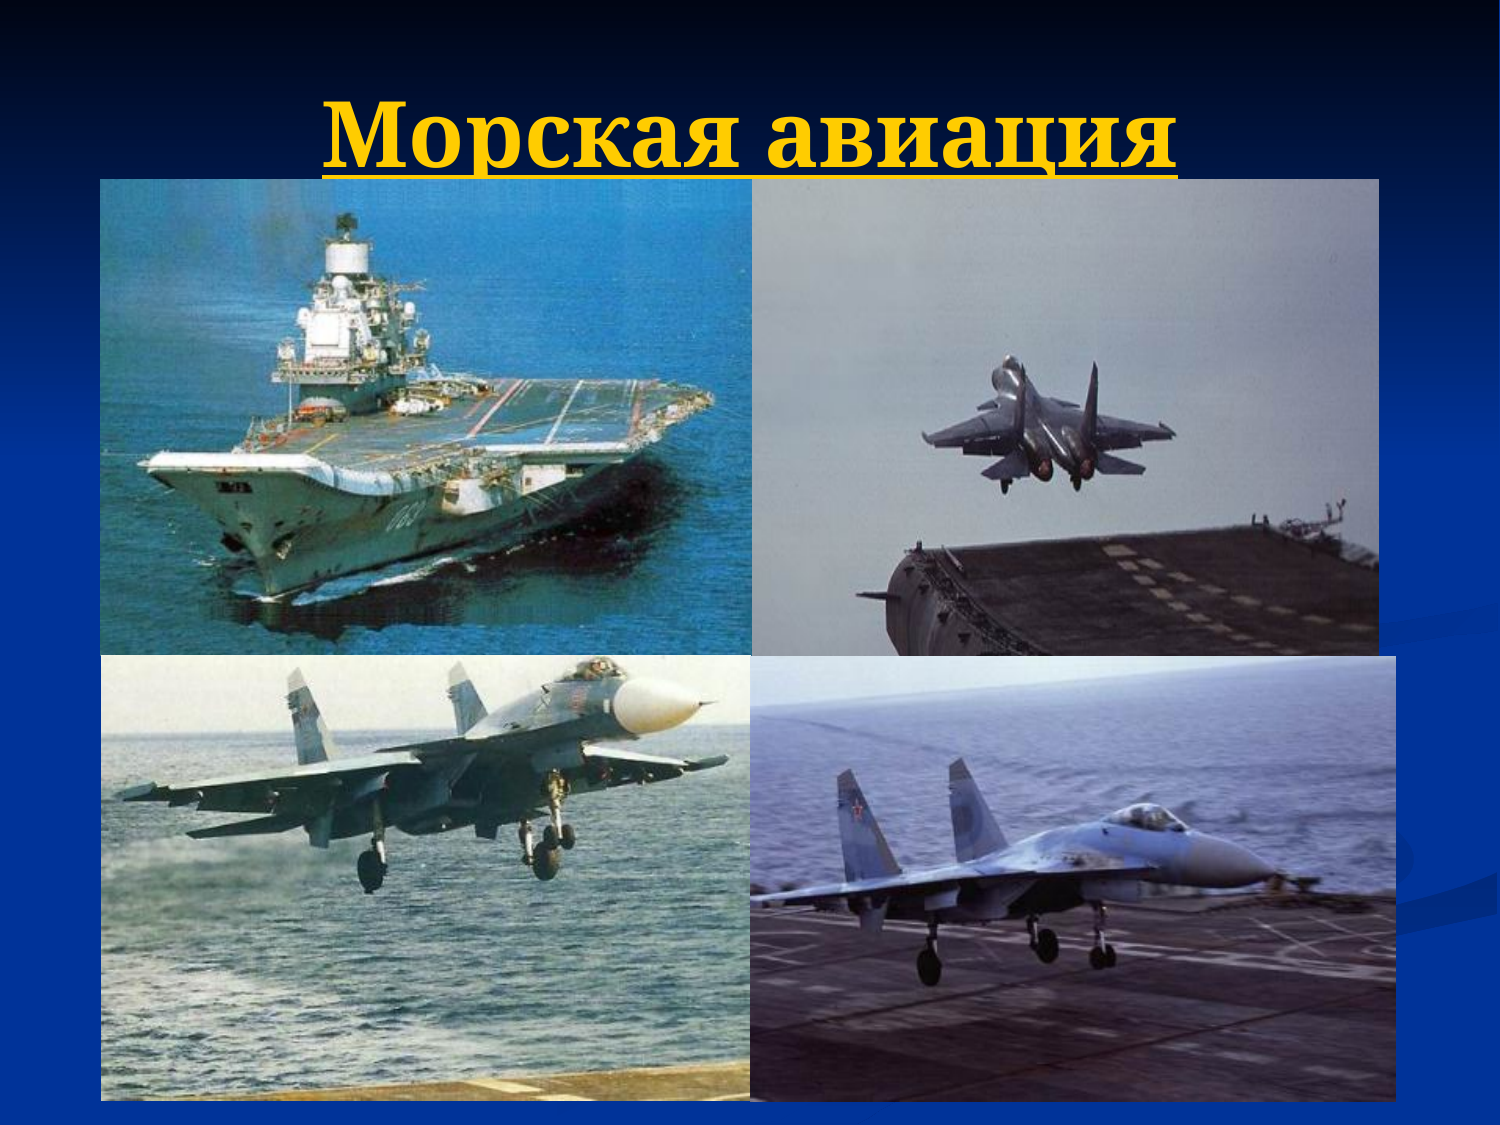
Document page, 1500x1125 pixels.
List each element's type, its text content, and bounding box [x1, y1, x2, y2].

picture [100, 179, 1396, 1103]
title Морская авиация [74, 44, 1426, 233]
